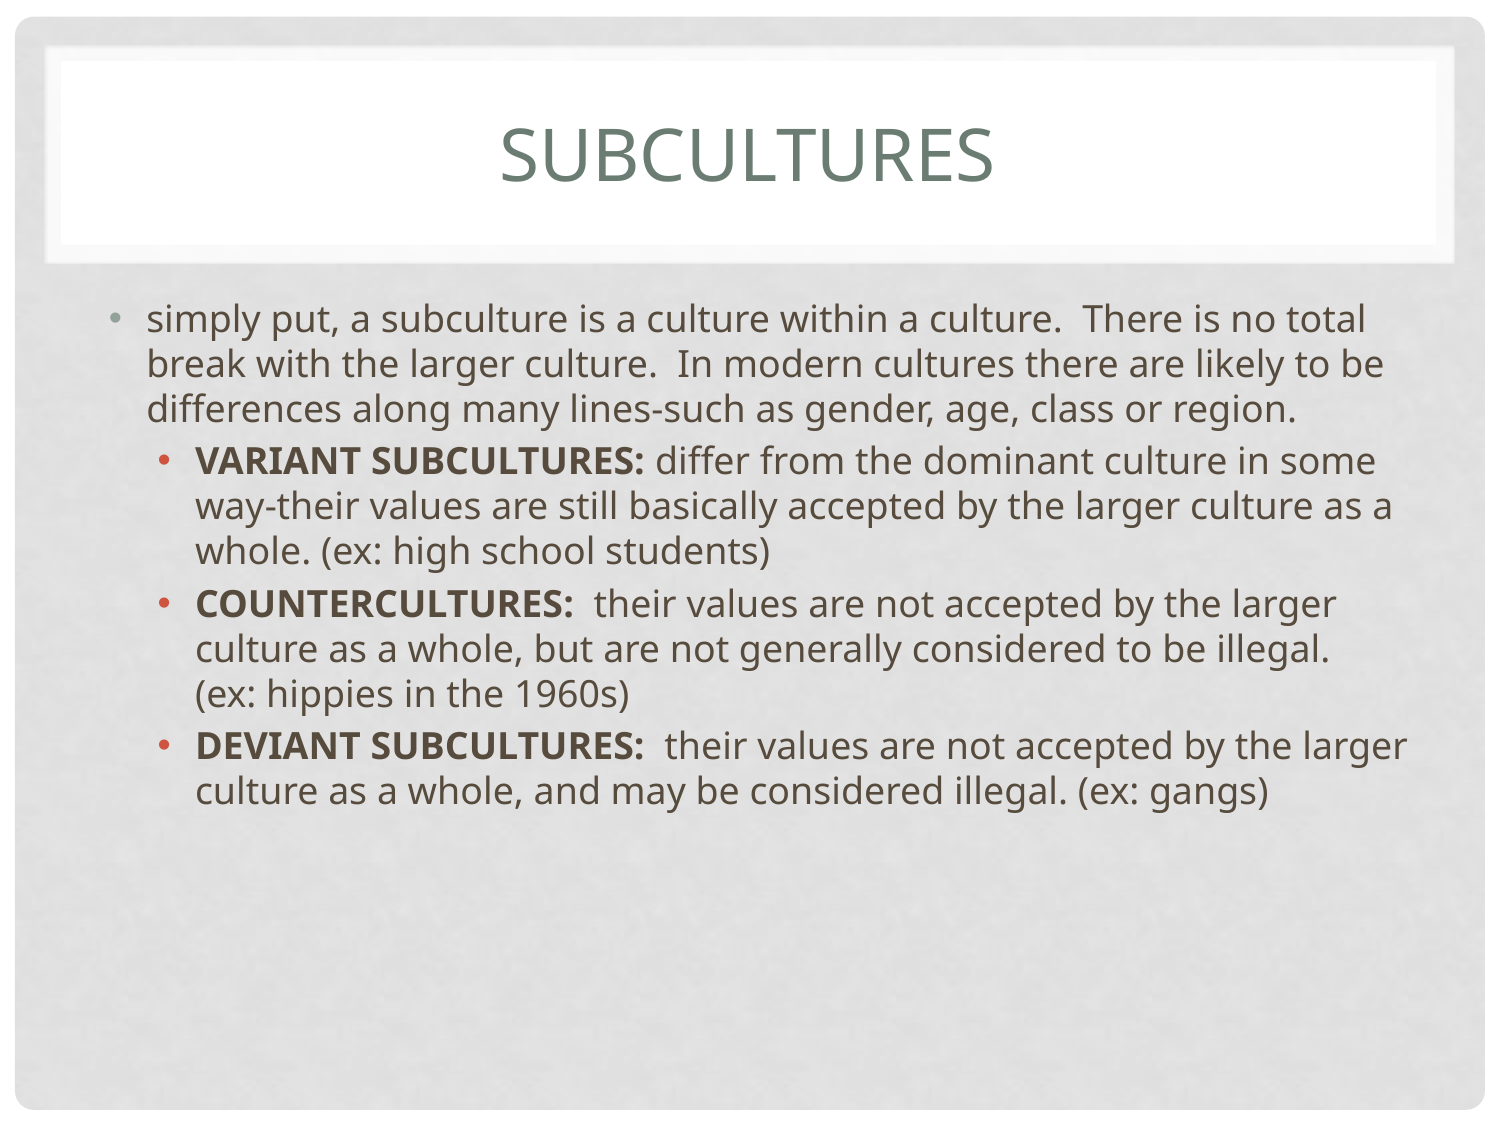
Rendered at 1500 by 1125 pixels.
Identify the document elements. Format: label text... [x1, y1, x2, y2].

list simply put, a subculture is a culture within a culture. There is no total break with the larger culture. In modern cultures there are likely to be differences along many lines-such as gender, age, class or region. VARIANT SUBCULTURES: differ from the dominant culture in some way-their values are still basically accepted by the larger culture as a whole. (ex: high school students) COUNTERCULTURES: their values are not accepted by the larger culture as a whole, but are not generally considered to be illegal. (ex: hippies in the 1960s) DEVIANT SUBCULTURES: their values are not accepted by the larger culture as a whole, and may be considered illegal. (ex: gangs) [75, 287, 1425, 1005]
title subcultures [69, 66, 1425, 238]
